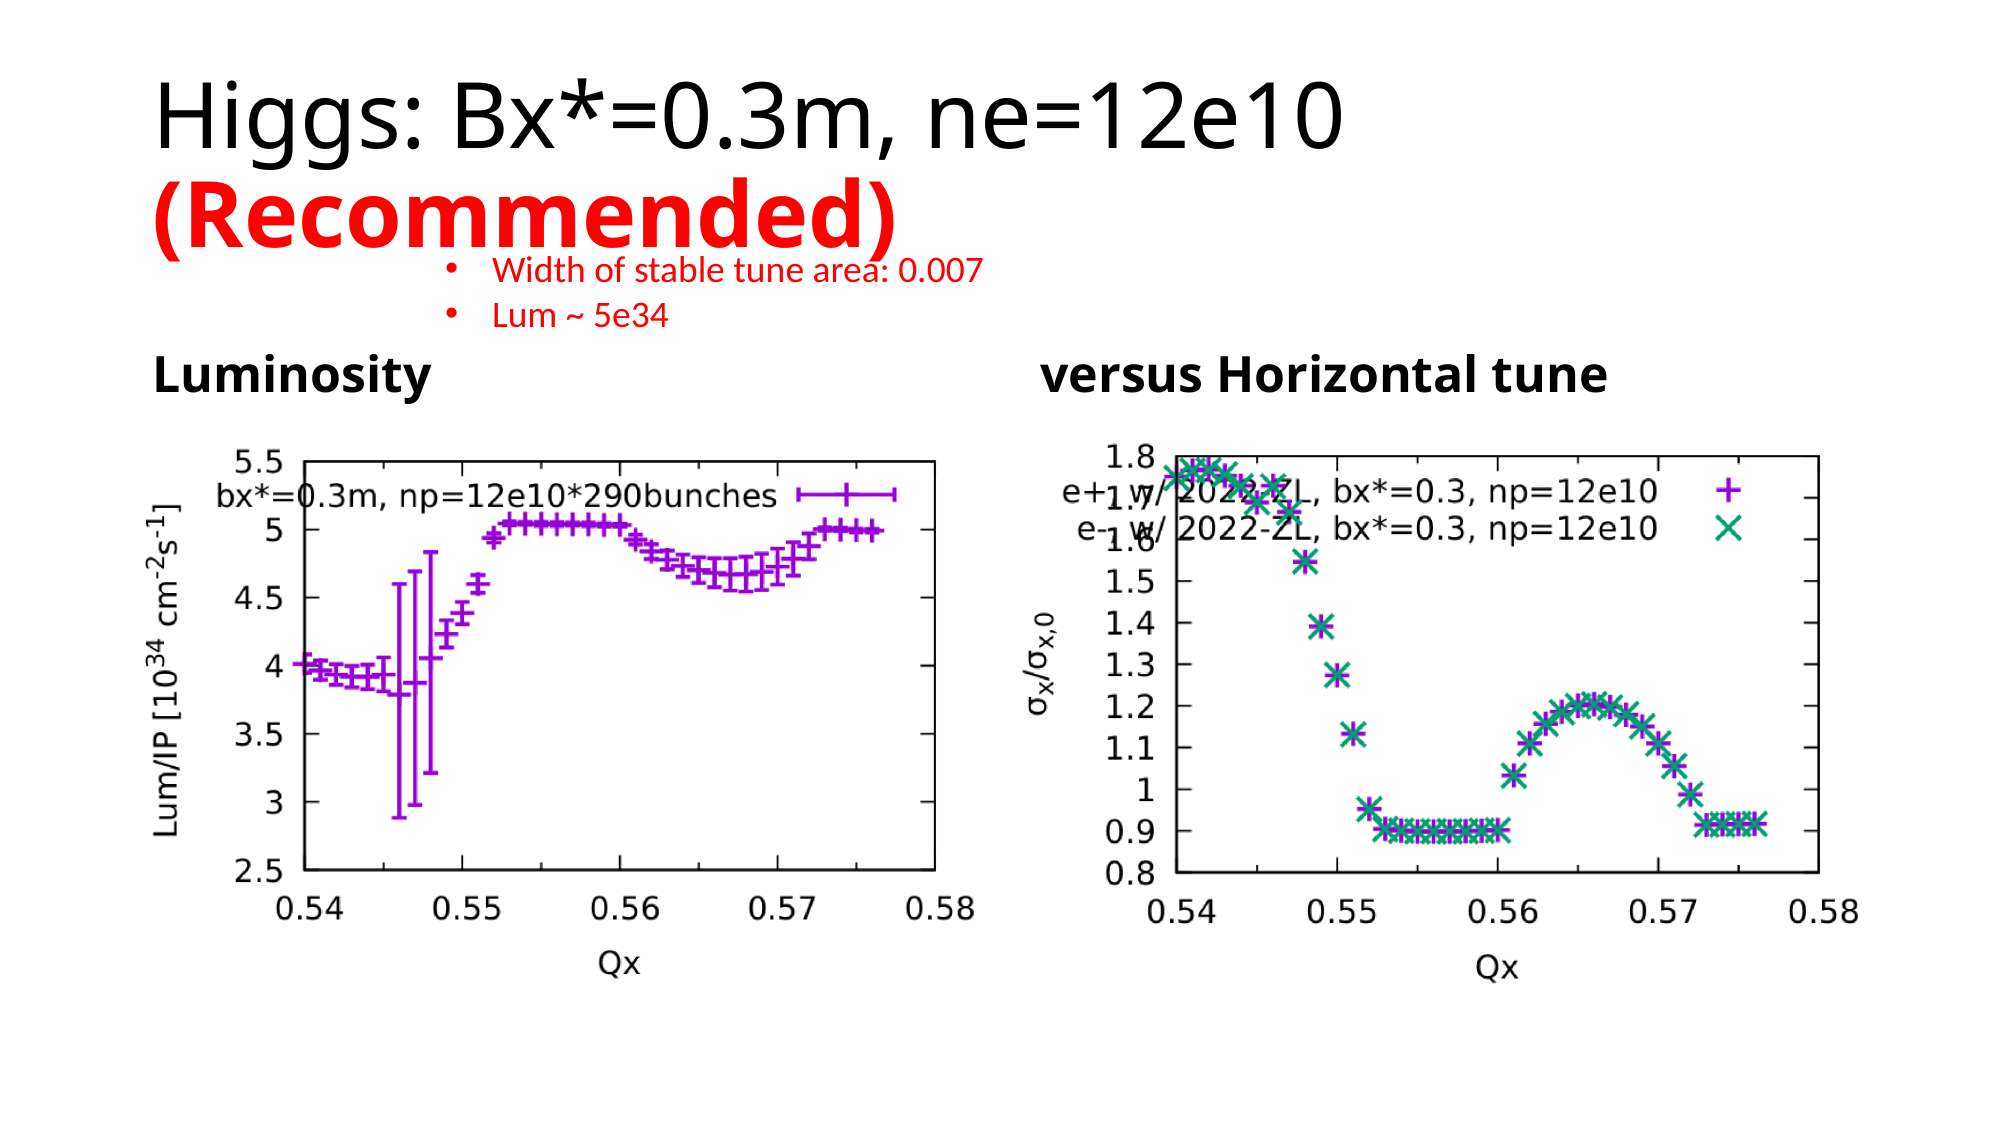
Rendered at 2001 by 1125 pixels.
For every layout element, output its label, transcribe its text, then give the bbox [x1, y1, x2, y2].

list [1012, 439, 1863, 987]
text_box Width of stable tune area: 0.007 Lum ~ 5e34 [430, 237, 1042, 342]
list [137, 443, 984, 983]
list Luminosity [137, 275, 984, 411]
title Higgs: Bx*=0.3m, ne=12e10 (Recommended) [137, 59, 1916, 278]
